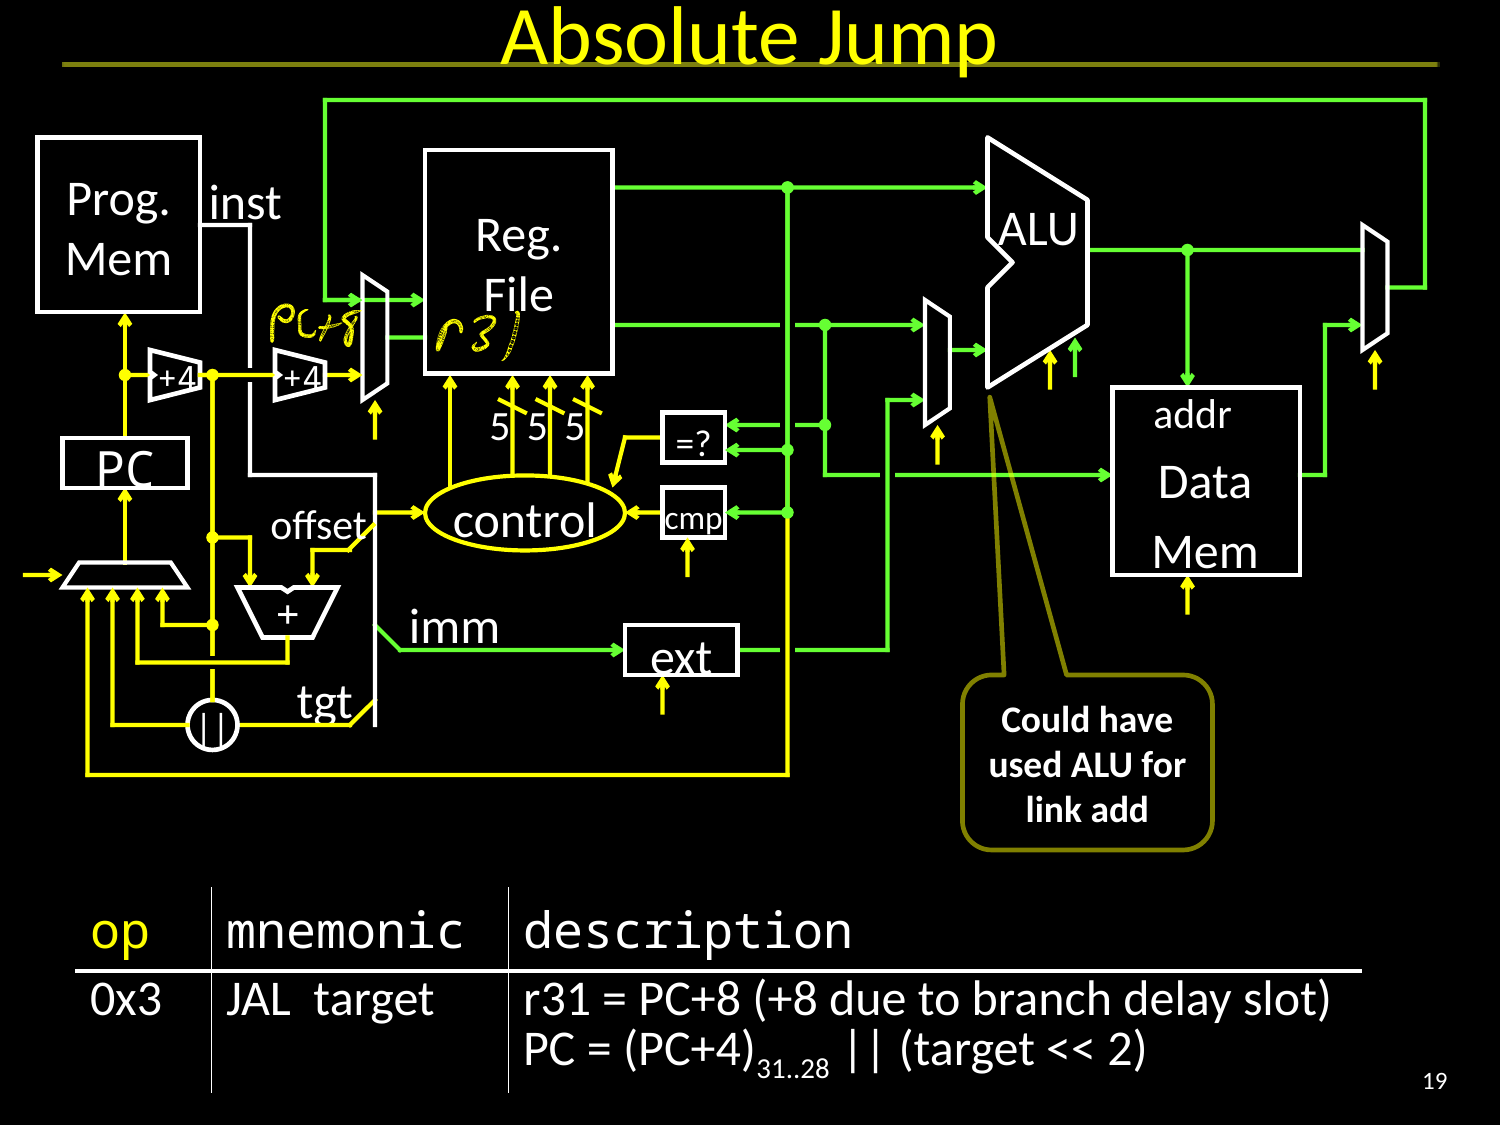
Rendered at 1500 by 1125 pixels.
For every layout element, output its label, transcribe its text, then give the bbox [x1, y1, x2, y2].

text_box || [185, 697, 240, 753]
text_box [788, 443, 794, 457]
text_box [213, 618, 219, 632]
text_box [680, 537, 695, 575]
table_header description [509, 887, 1362, 969]
text_box [118, 368, 144, 382]
text_box [399, 642, 624, 658]
text_box [1112, 387, 1300, 575]
text_box [117, 313, 133, 368]
text_box [1181, 243, 1194, 375]
text_box [818, 318, 832, 474]
text_box [130, 587, 145, 662]
text_box 5 [525, 400, 550, 438]
text_box [105, 587, 120, 724]
text_box [655, 675, 670, 713]
table_header op [75, 887, 211, 969]
title Absolute Jump [0, 0, 1500, 63]
text_box [924, 299, 950, 426]
text_box [1362, 224, 1388, 351]
text_box [206, 368, 219, 375]
text_box 5 [562, 400, 588, 438]
text_box [24, 567, 63, 583]
table_header mnemonic [212, 887, 508, 969]
text_box offset [274, 499, 363, 537]
text_box [80, 587, 95, 775]
text_box [950, 342, 985, 358]
text_box [826, 419, 832, 431]
text_box addr [1112, 375, 1273, 440]
text_box Could have used ALU for link add [960, 395, 1215, 853]
text_box [62, 562, 188, 588]
table_cell JAL target [212, 973, 508, 1093]
text_box [155, 587, 170, 624]
text_box [724, 442, 787, 458]
text_box [542, 375, 558, 406]
text_box [1042, 351, 1058, 388]
text_box [624, 505, 662, 520]
text_box [242, 537, 257, 585]
picture [264, 297, 526, 368]
text_box imm [409, 600, 500, 638]
table_cell r31 = PC+8 (+8 due to branch delay slot) PC = (PC+4)31..28 || (target << 2) [509, 973, 1362, 1093]
text_box [505, 376, 520, 400]
text_box [781, 181, 794, 318]
text_box [724, 505, 794, 520]
picture [62, 63, 1440, 67]
text_box [805, 419, 824, 431]
text_box Reg. File [425, 149, 613, 374]
text_box [832, 317, 924, 333]
text_box ALU [999, 188, 1077, 253]
text_box [362, 275, 388, 296]
text_box tgt [287, 674, 363, 712]
text_box Prog. Mem [37, 137, 200, 313]
text_box inst [212, 175, 278, 213]
text_box [888, 392, 924, 408]
text_box [117, 488, 133, 562]
text_box [580, 375, 595, 400]
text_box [262, 562, 313, 663]
text_box [362, 376, 388, 401]
text_box [985, 190, 1090, 390]
text_box [1325, 317, 1362, 333]
text_box [985, 135, 1073, 252]
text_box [149, 349, 201, 401]
text_box cmp [662, 487, 725, 538]
text_box [442, 376, 458, 487]
table_cell 0x3 [75, 973, 211, 1093]
text_box [367, 399, 383, 438]
text_box [1014, 467, 1112, 483]
text_box [1367, 349, 1383, 388]
text_box control [425, 475, 625, 551]
text_box [930, 424, 945, 463]
text_box Data Mem [1125, 474, 1286, 543]
text_box [725, 417, 769, 433]
text_box PC [62, 438, 188, 488]
text_box ext [624, 624, 738, 675]
text_box [206, 376, 219, 656]
text_box [376, 505, 425, 520]
text_box [1067, 337, 1083, 376]
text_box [274, 376, 326, 401]
text_box =? [662, 412, 725, 463]
text_box [206, 531, 212, 544]
text_box [1180, 575, 1195, 613]
text_box 5 [487, 400, 513, 438]
text_box [213, 531, 249, 544]
text_box [162, 618, 212, 632]
